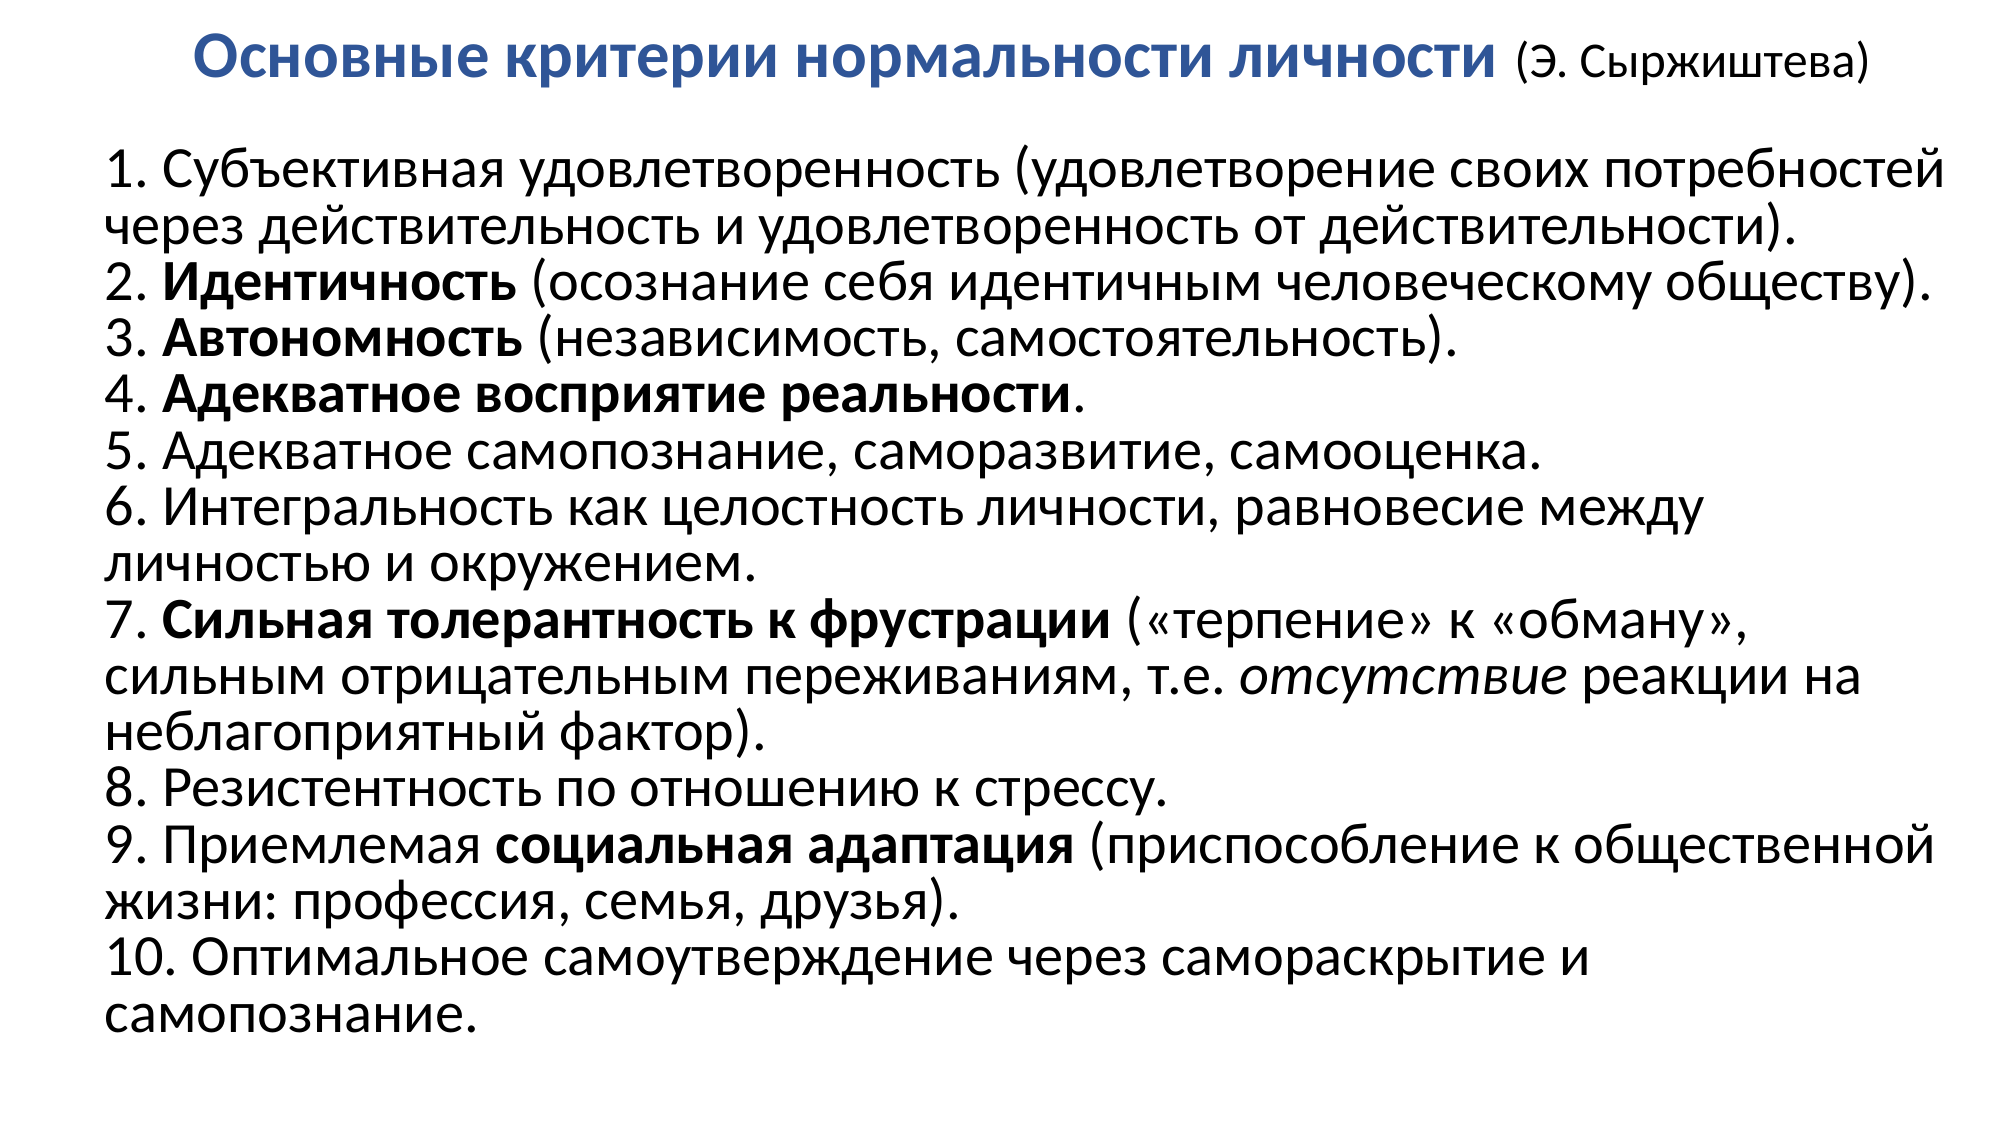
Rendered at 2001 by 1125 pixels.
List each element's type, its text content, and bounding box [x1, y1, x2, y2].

text_box Основные критерии нормальности личности (Э. Сыржиштева) 1. Субъективная удовлетворенность (удовлетворение своих потребностей через действительность и удовлетворенность от действительности). 2. Идентичность (осознание себя идентичным человеческому обществу). 3. Автономность (независимость, самостоятельность). 4. Адекватное восприятие реальности. 5. Адекватное самопознание, саморазвитие, самооценка. 6. Интегральность как целостность личности, равновесие между личностью и окружением. 7. Сильная толерантность к фрустрации («терпение» к «обману», сильным отрицательным переживаниям, т.е. отсутствие реакции на неблагоприятный фактор). 8. Резистентность по отношению к стрессу. 9. Приемлемая социальная адаптация (приспособление к общественной жизни: профессия, семья, друзья). 10. Оптимальное самоутверждение через самораскрытие и самопознание. [90, 31, 1975, 1052]
